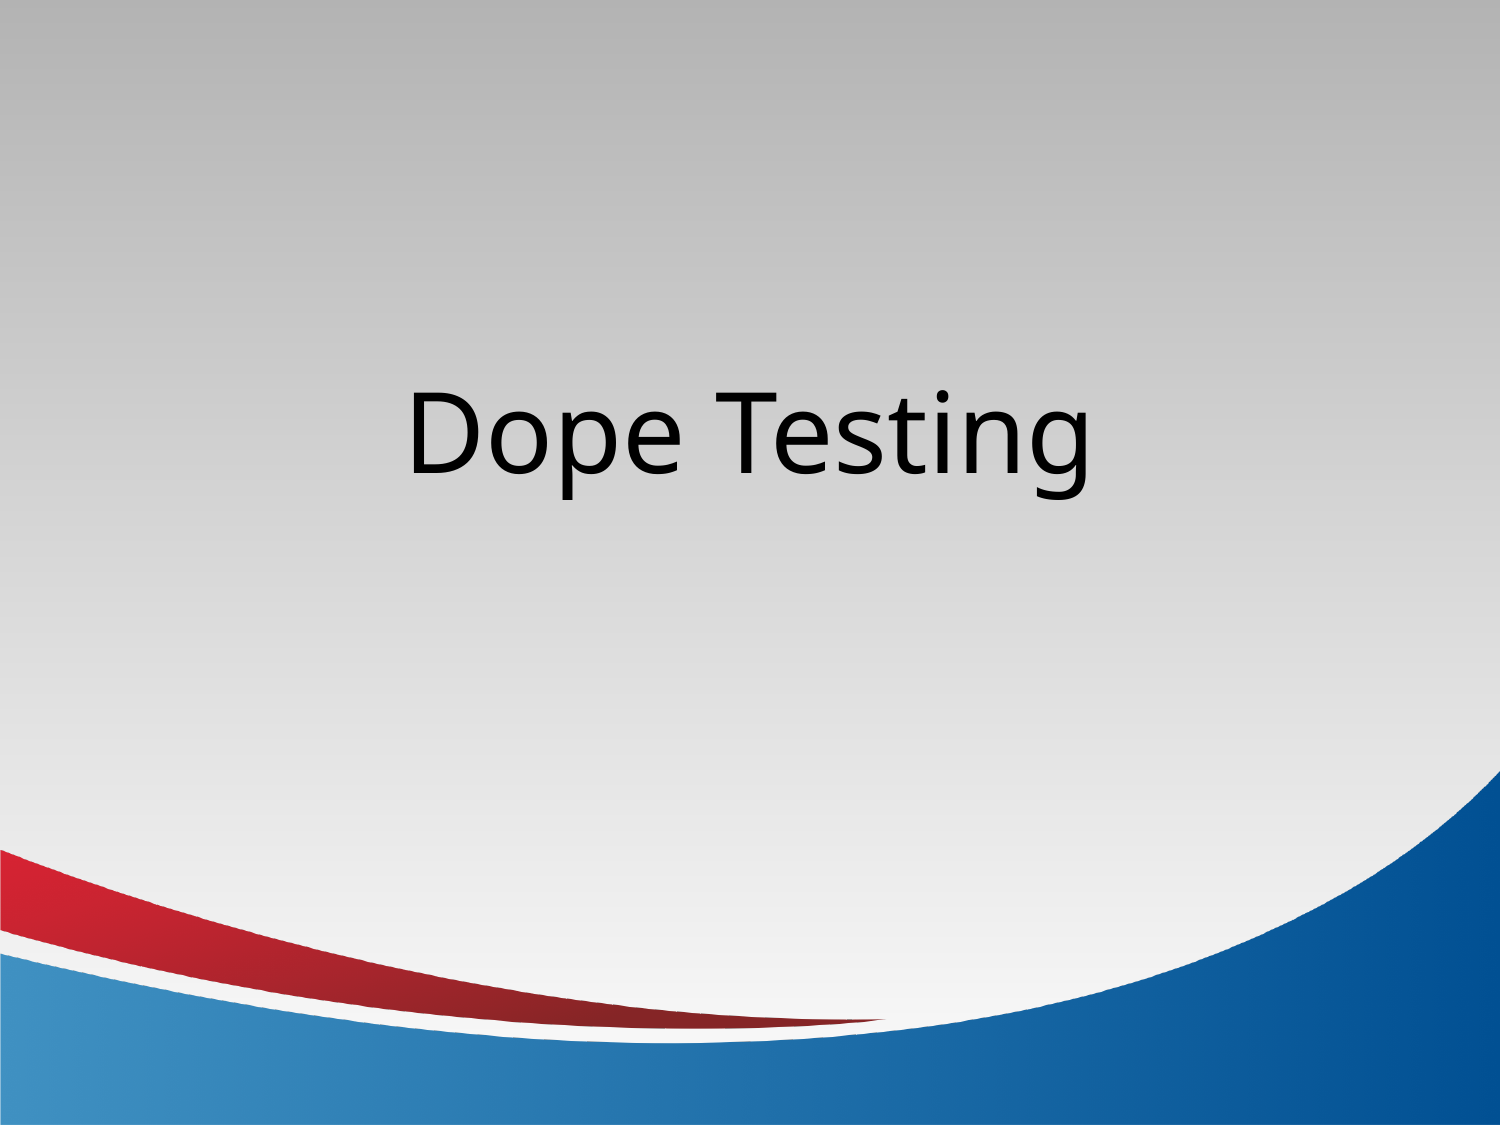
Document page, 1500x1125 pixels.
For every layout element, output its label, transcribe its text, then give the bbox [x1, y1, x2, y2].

list Dope Testing [0, 353, 1500, 539]
picture [0, 769, 1500, 1125]
